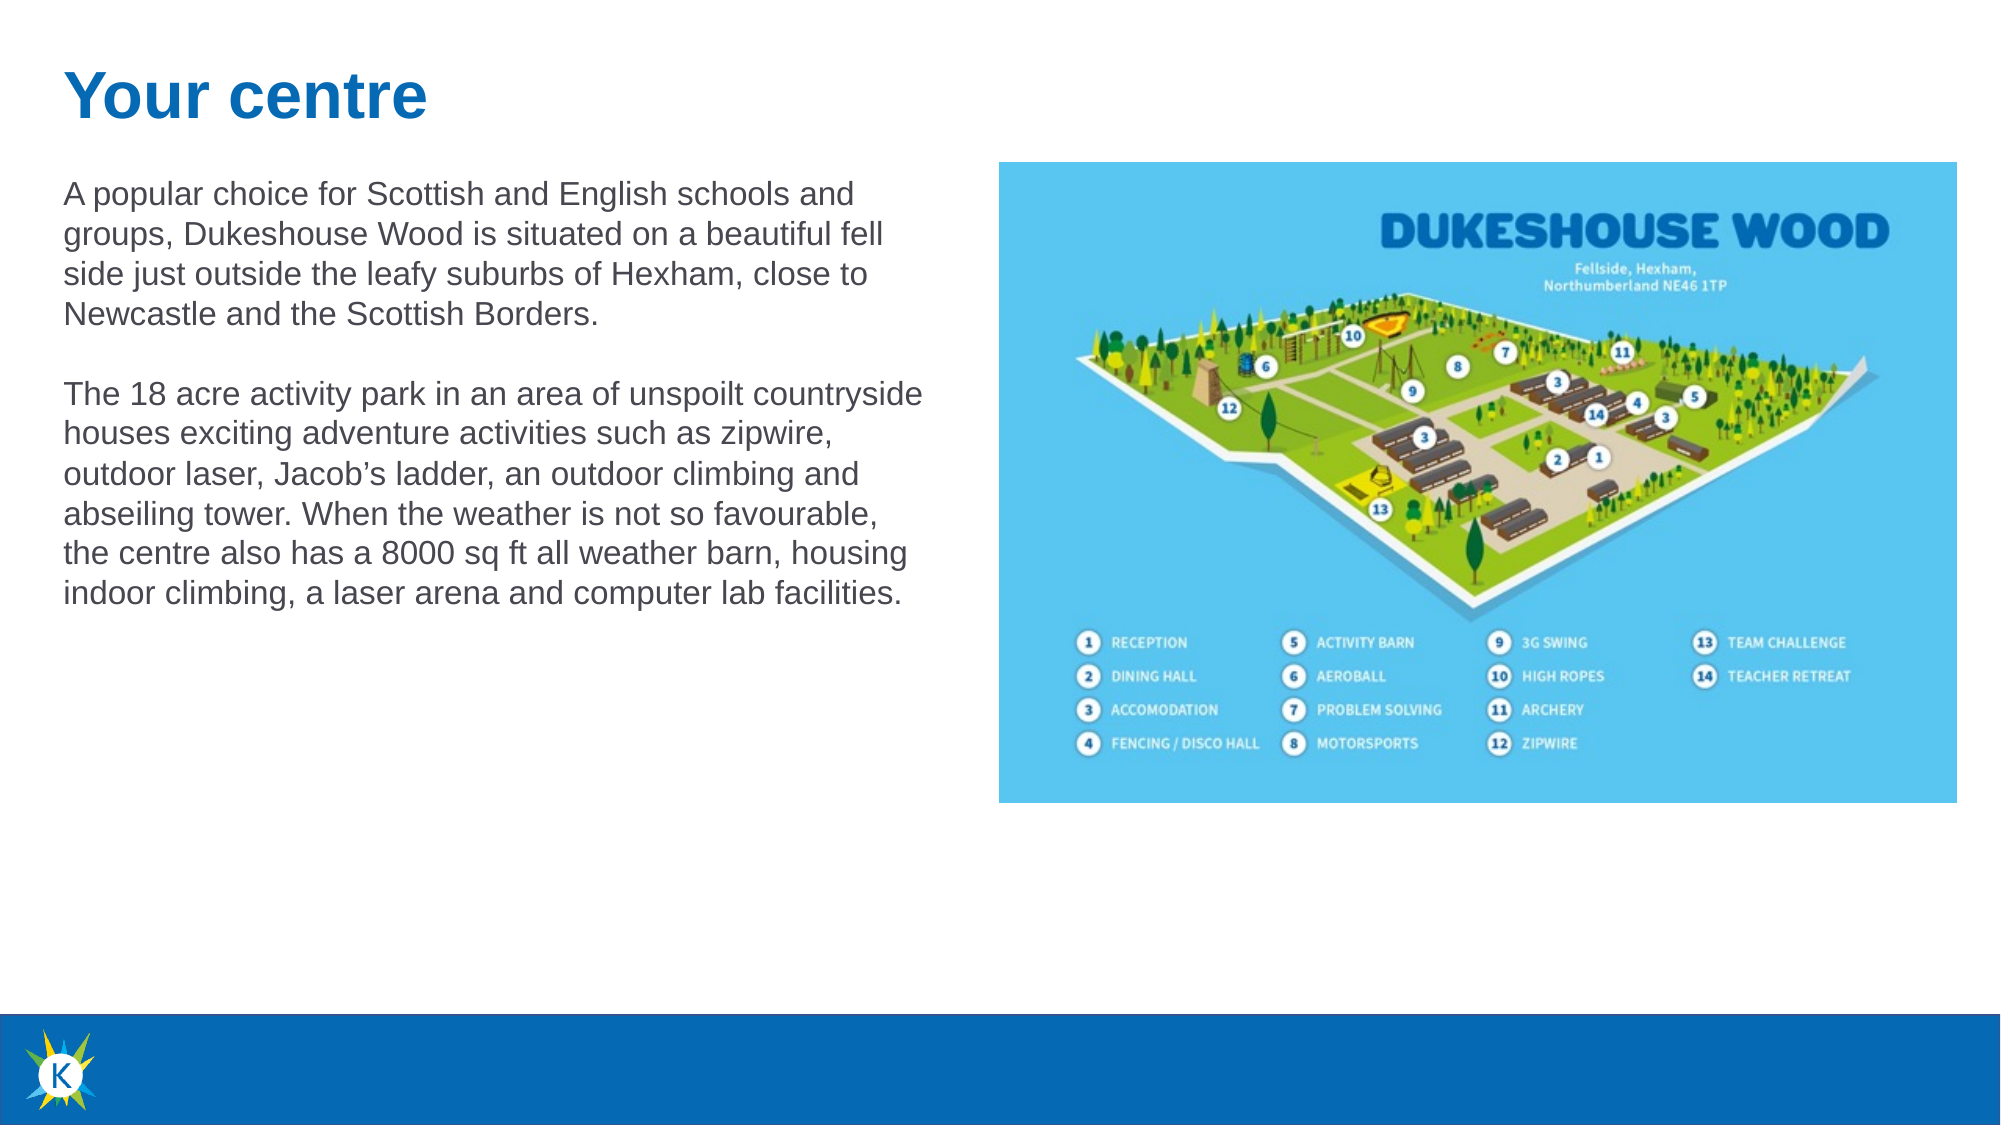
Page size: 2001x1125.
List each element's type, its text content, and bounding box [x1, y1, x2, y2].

text_box Your centre A popular choice for Scottish and English schools and groups, Dukeshouse Wood is situated on a beautiful fell side just outside the leafy suburbs of Hexham, close to Newcastle and the Scottish Borders. The 18 acre activity park in an area of unspoilt countryside houses exciting adventure activities such as zipwire, outdoor laser, Jacob’s ladder, an outdoor climbing and abseiling tower. When the weather is not so favourable, the centre also has a 8000 sq ft all weather barn, housing indoor climbing, a laser arena and computer lab facilities. [48, 45, 942, 1026]
picture [24, 1029, 97, 1111]
picture [999, 162, 1957, 803]
